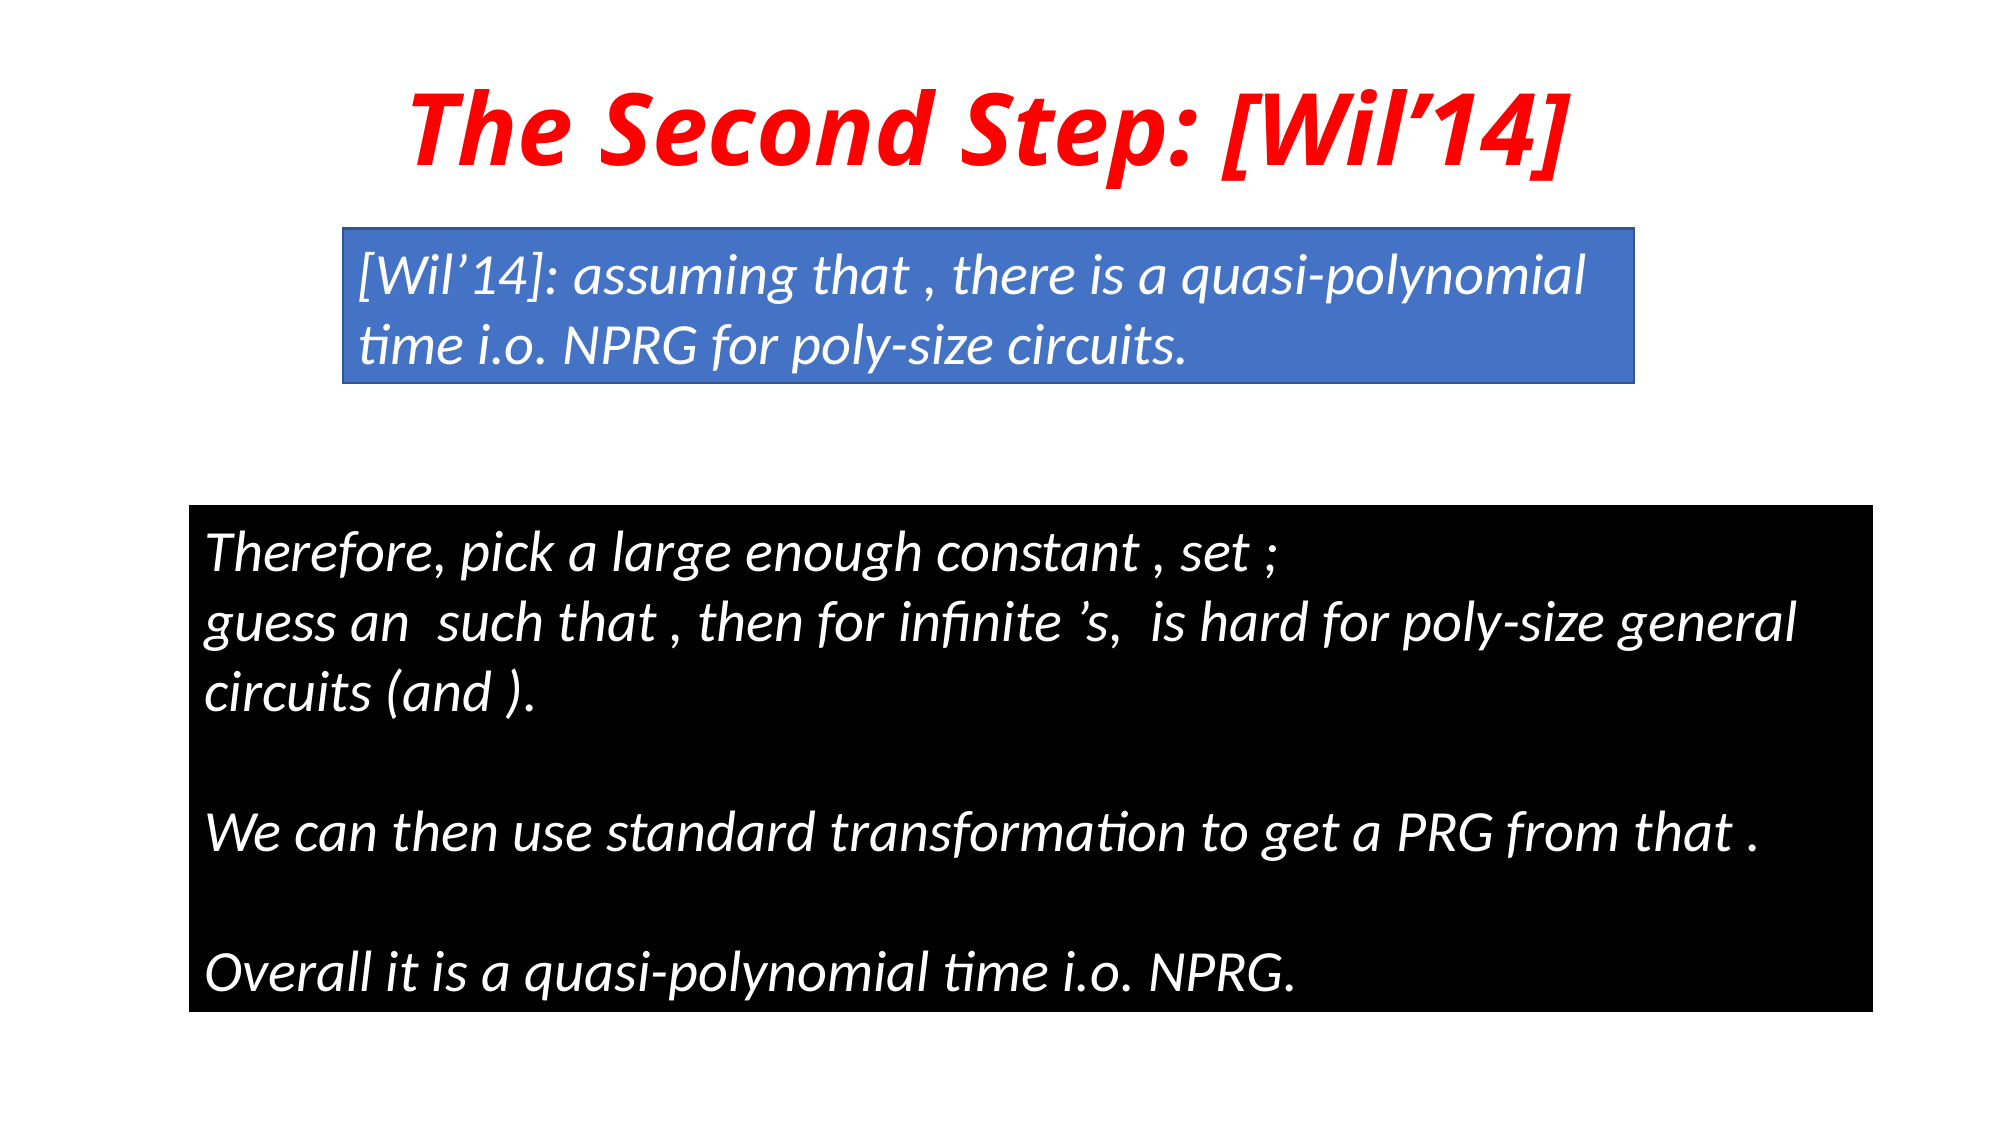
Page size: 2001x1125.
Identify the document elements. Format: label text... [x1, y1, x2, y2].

text_box The Second Step: [Wil’14] [10, 85, 1965, 181]
